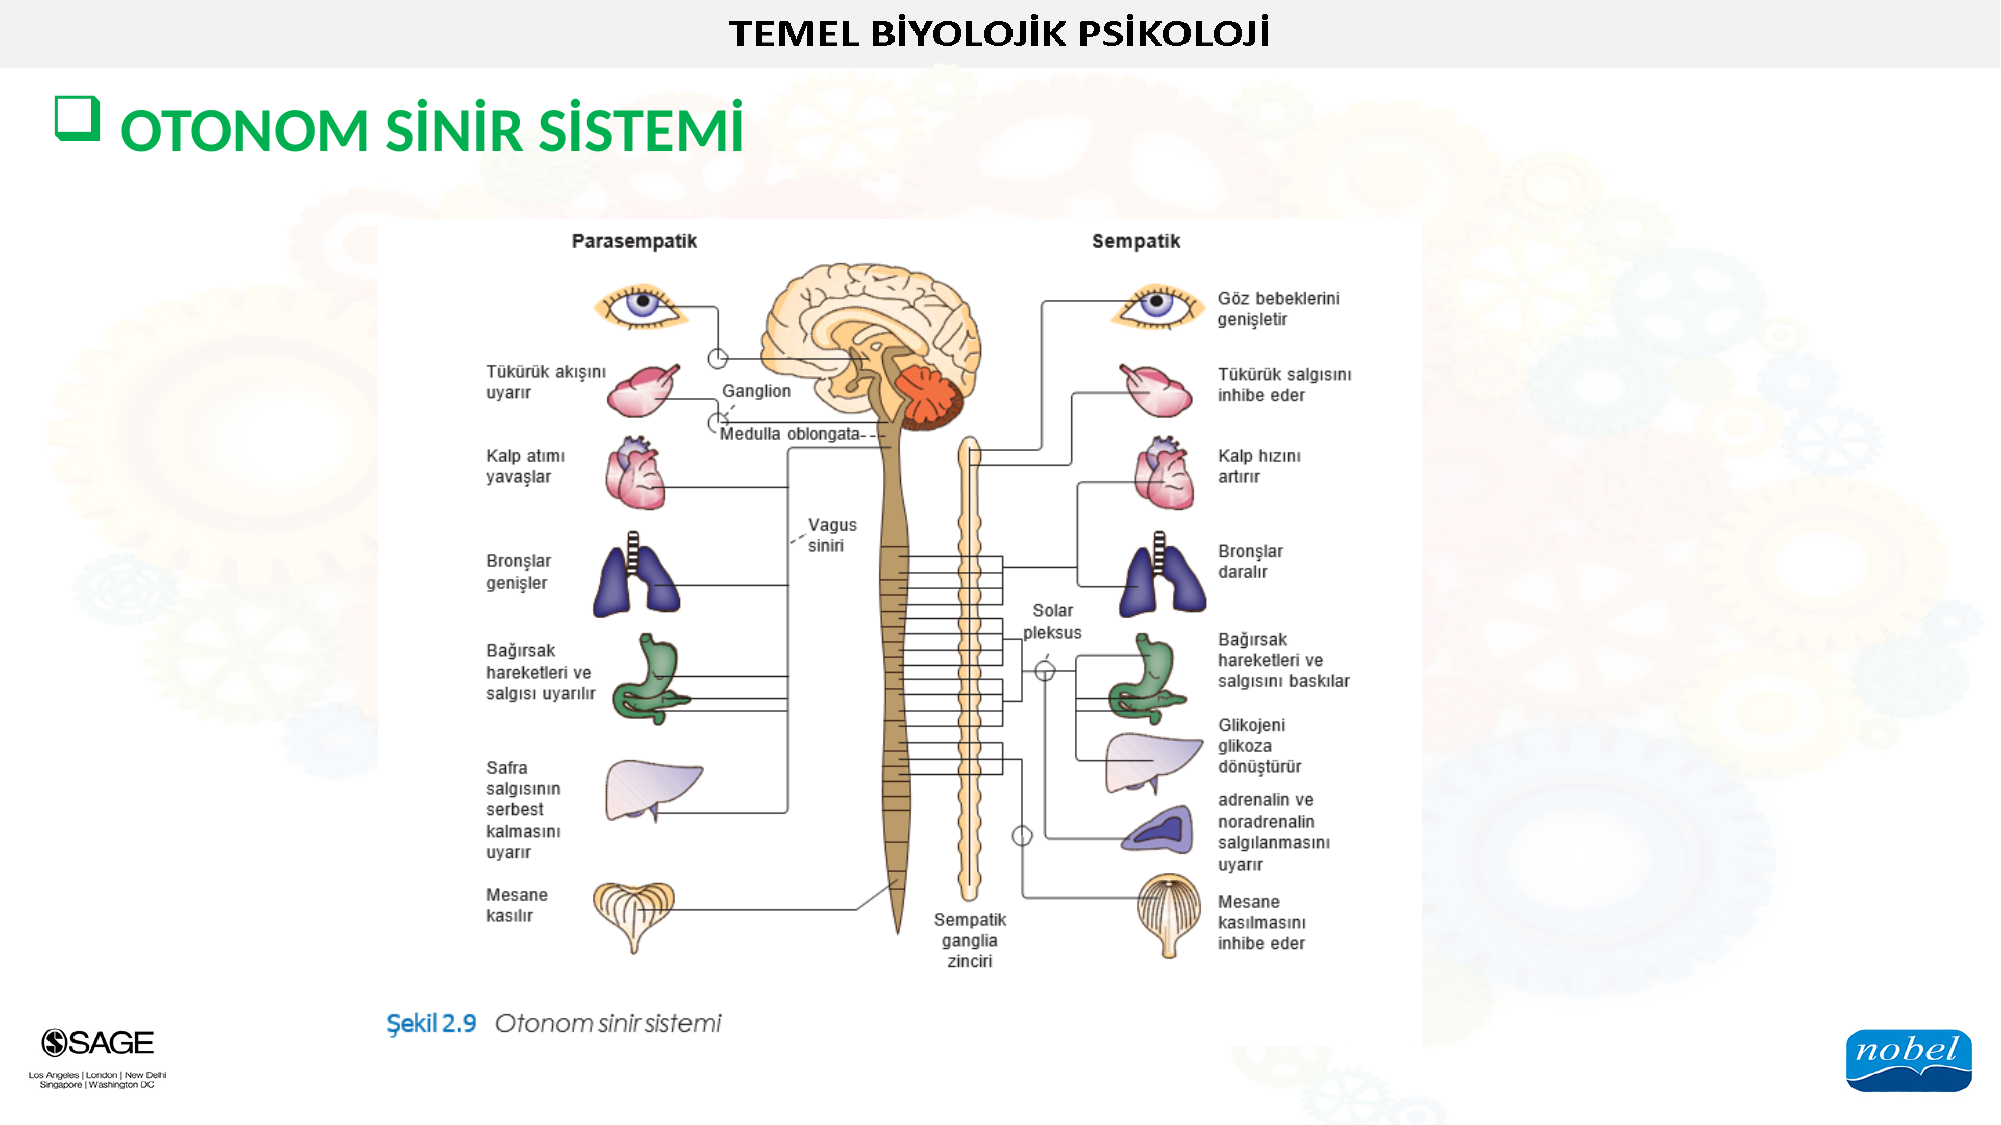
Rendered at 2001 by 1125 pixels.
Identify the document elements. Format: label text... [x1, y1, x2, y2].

picture [0, 0, 2001, 1125]
text_box OTONOM SİNİR SİSTEMİ [35, 81, 763, 172]
